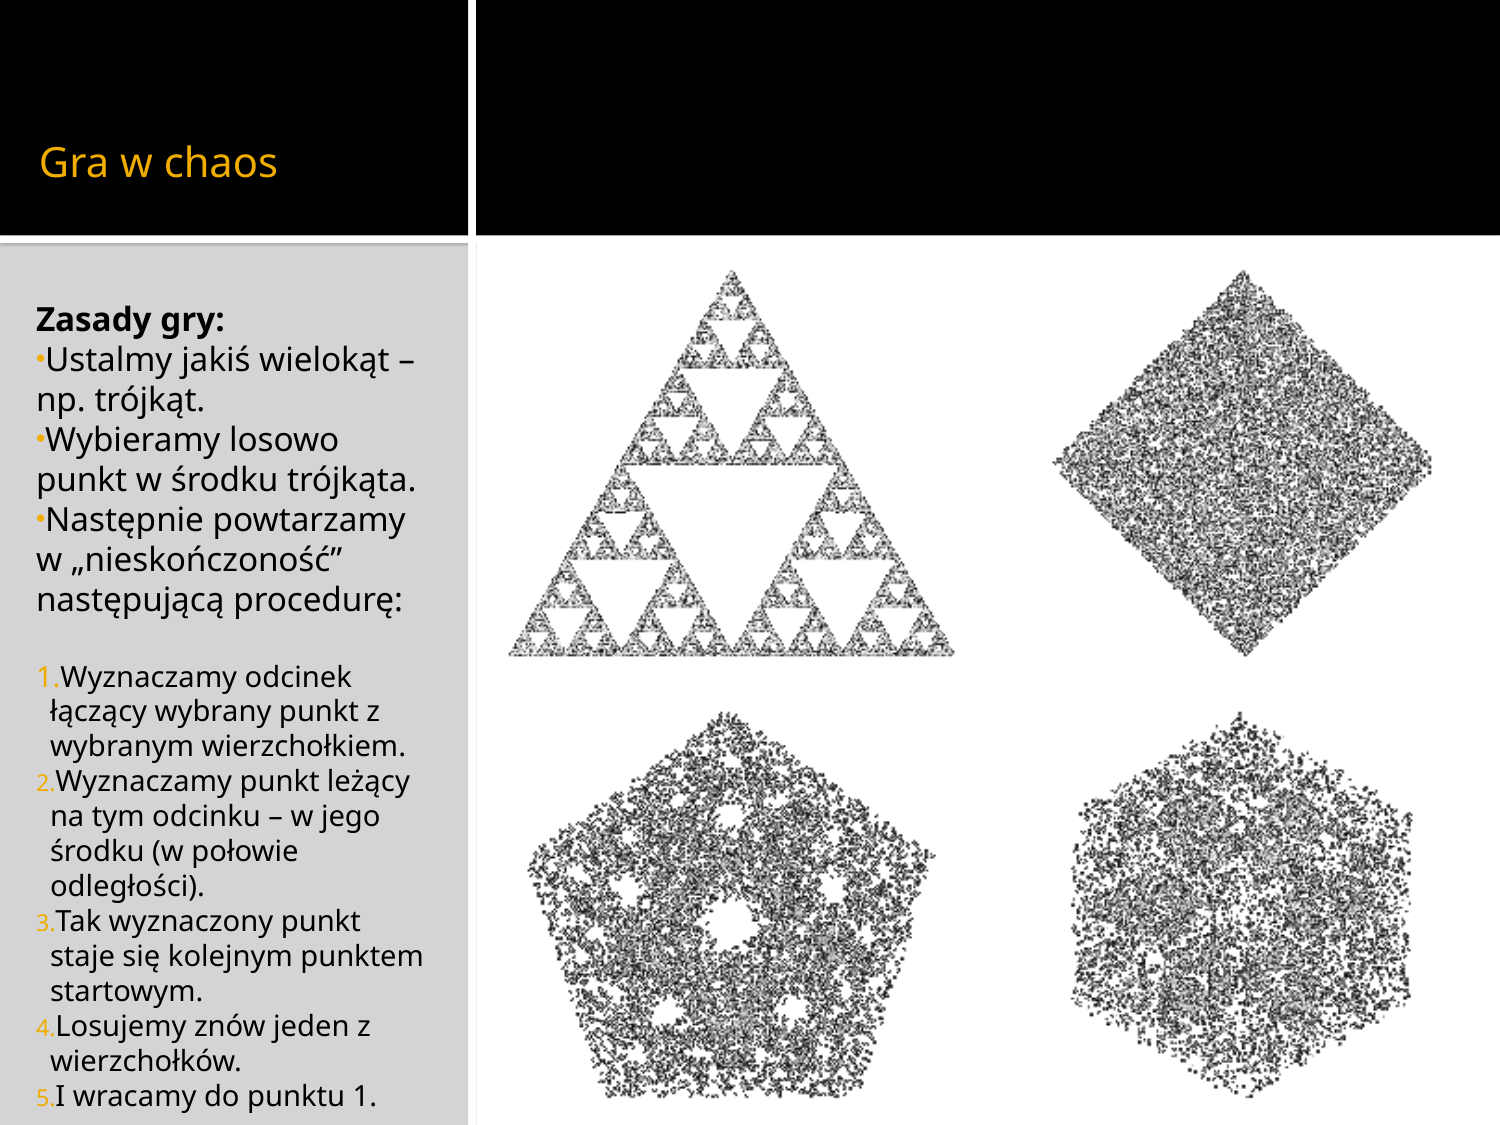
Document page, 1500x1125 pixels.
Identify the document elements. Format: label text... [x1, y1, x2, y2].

list Zasady gry: Ustalmy jakiś wielokąt – np. trójkąt. Wybieramy losowo punkt w środku trójkąta. Następnie powtarzamy w „nieskończoność” następującą procedurę: Wyznaczamy odcinek łączący wybrany punkt z wybranym wierzchołkiem. Wyznaczamy punkt leżący na tym odcinku – w jego środku (w połowie odległości). Tak wyznaczony punkt staje się kolejnym punktem startowym. Losujemy znów jeden z wierzchołków. I wracamy do punktu 1. [26, 283, 446, 1090]
picture [476, 243, 1500, 1125]
title Gra w chaos [26, 25, 442, 186]
